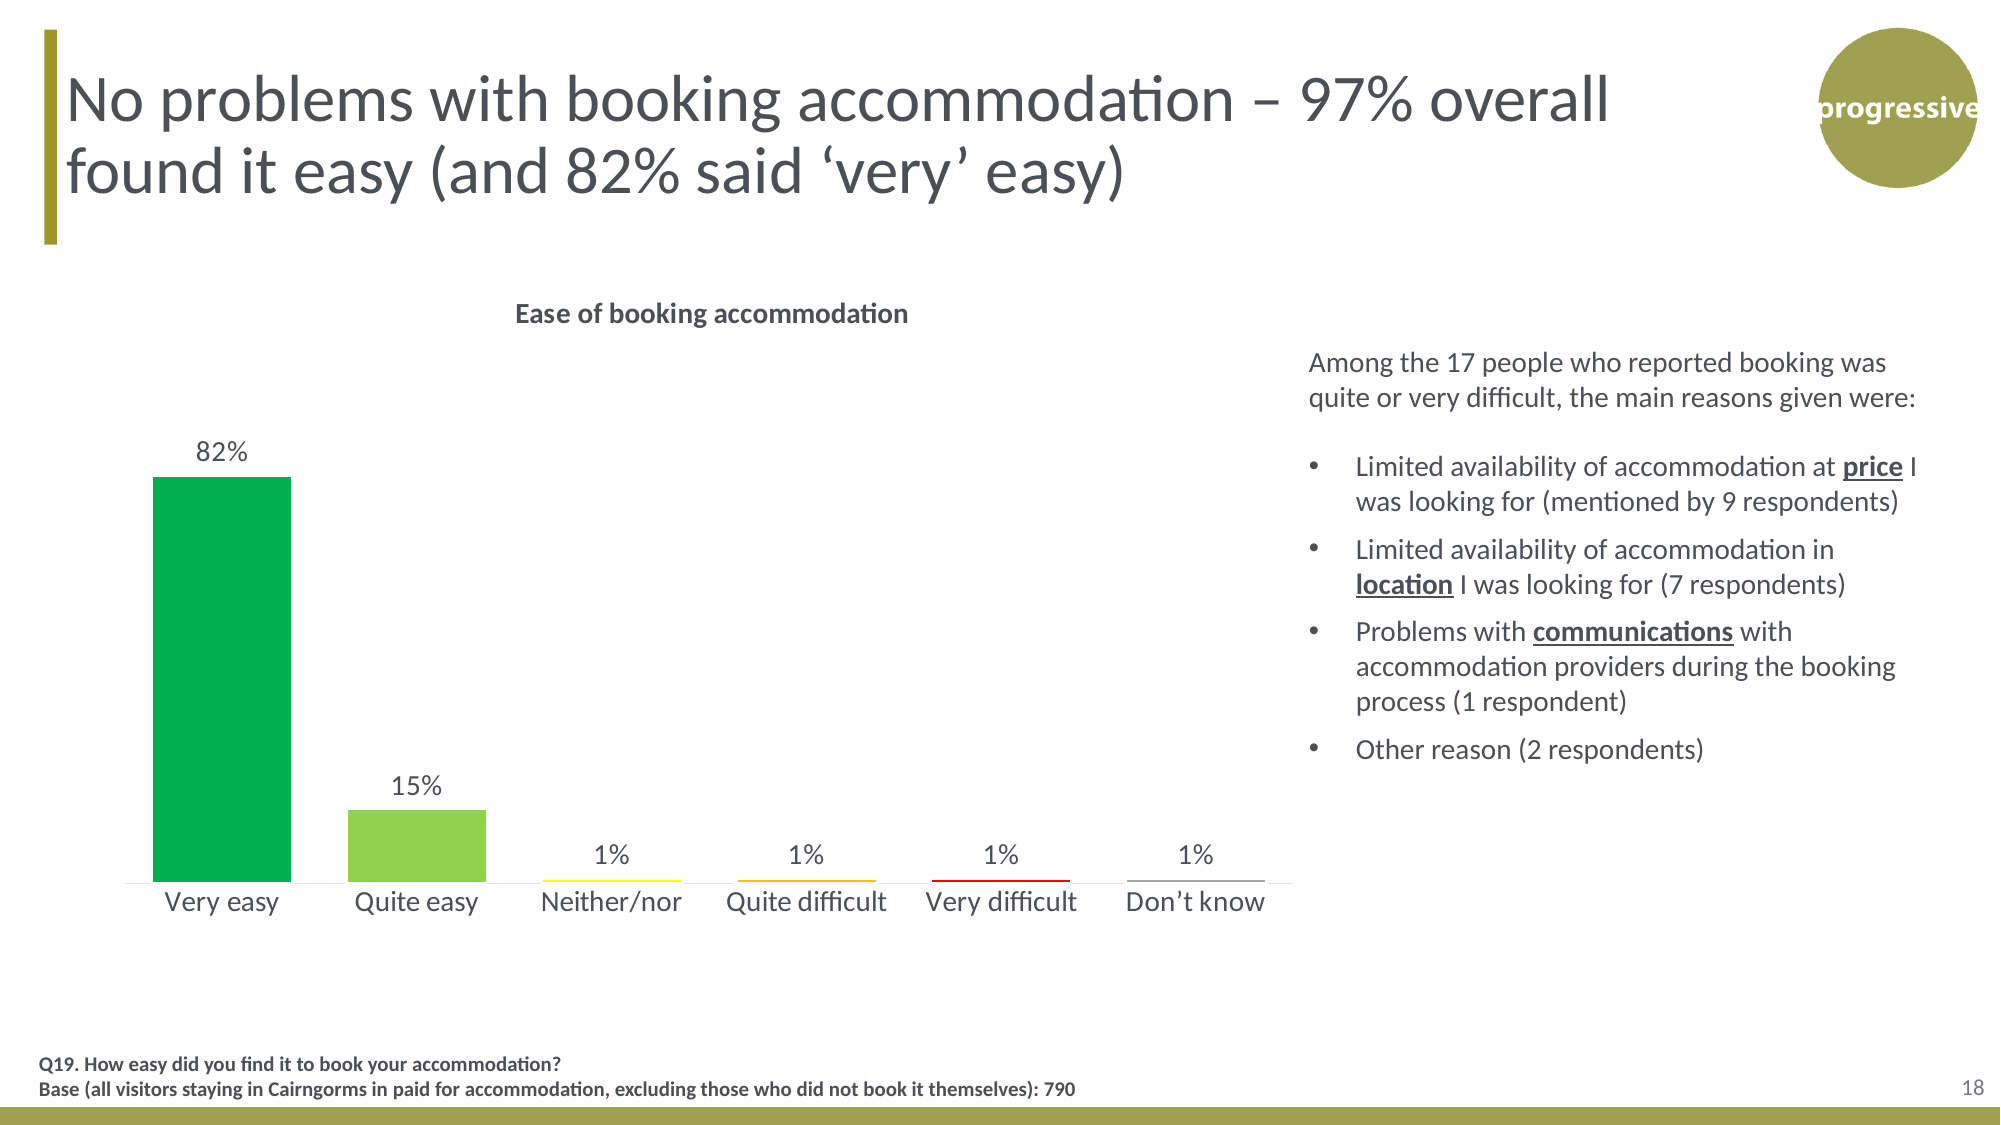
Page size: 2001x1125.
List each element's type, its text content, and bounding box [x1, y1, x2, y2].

picture [1817, 27, 1978, 189]
list Q19. How easy did you find it to book your accommodation? Base (all visitors staying in Cairngorms in paid for accommodation, excluding those who did not book it themselves): 790 [24, 1042, 1219, 1108]
text_box Among the 17 people who reported booking was quite or very difficult, the main reasons given were: Limited availability of accommodation at price I was looking for (mentioned by 9 respondents) Limited availability of accommodation in location I was looking for (7 respondents) Problems with communications with accommodation providers during the booking process (1 respondent) Other reason (2 respondents) [1295, 335, 1940, 773]
chart [112, 270, 1295, 981]
list No problems with booking accommodation – 97% overall found it easy (and 82% said ‘very’ easy) [54, 29, 1786, 243]
slide_number 18 [1862, 1042, 2000, 1125]
